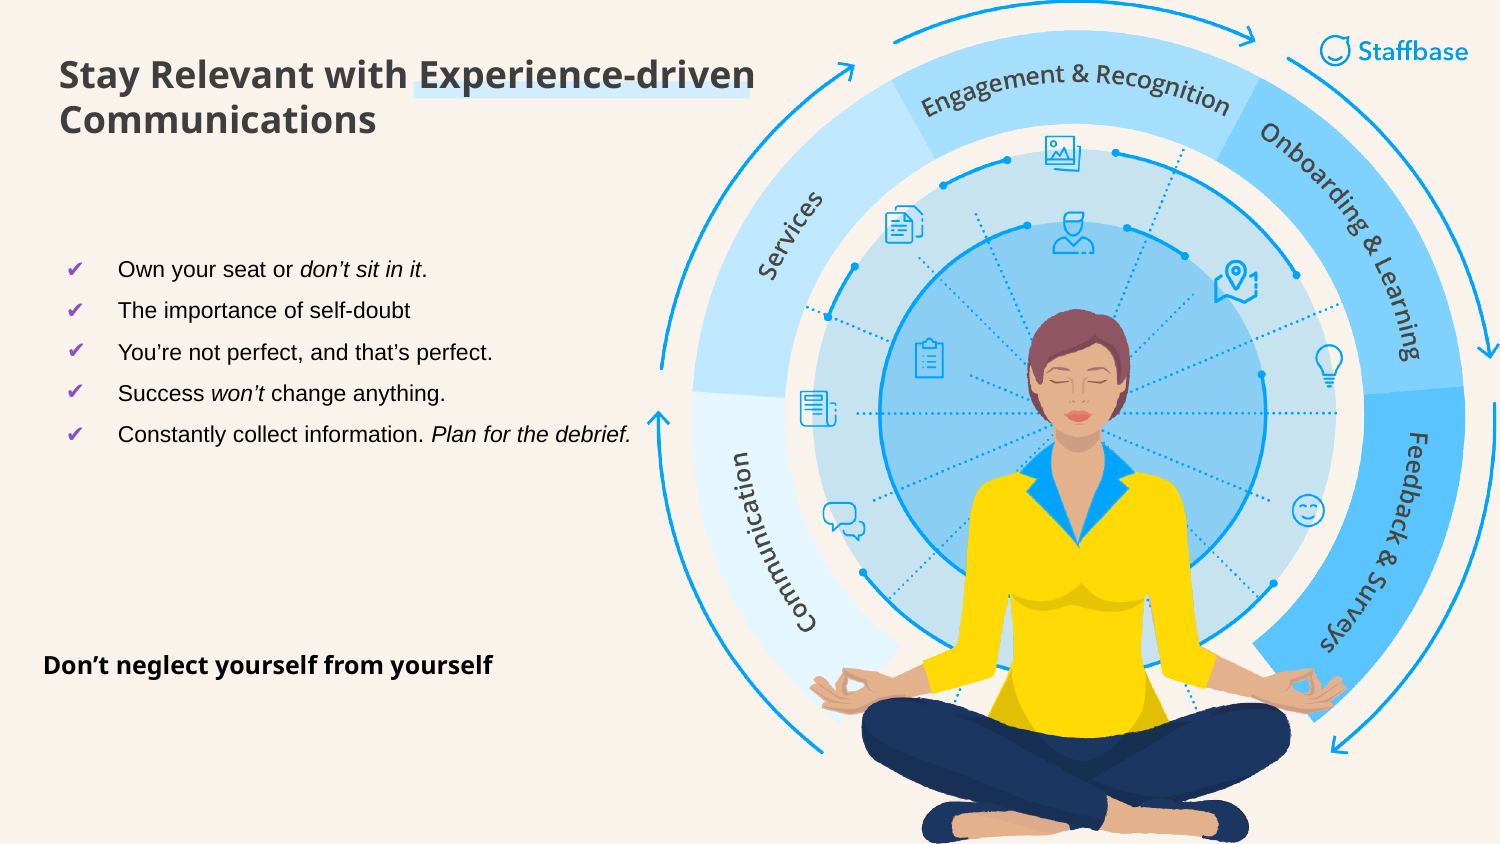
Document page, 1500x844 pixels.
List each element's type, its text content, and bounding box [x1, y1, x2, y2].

text_box Don’t neglect yourself from yourself [27, 634, 521, 678]
title Stay Relevant with Experience-driven Communications [59, 50, 640, 157]
text_box Own your seat or don’t sit in it. The importance of self-doubt You’re not perfect, and that’s perfect. Success won’t change anything. Constantly collect information. Plan for the debrief. [27, 226, 640, 649]
picture [645, 0, 1500, 844]
